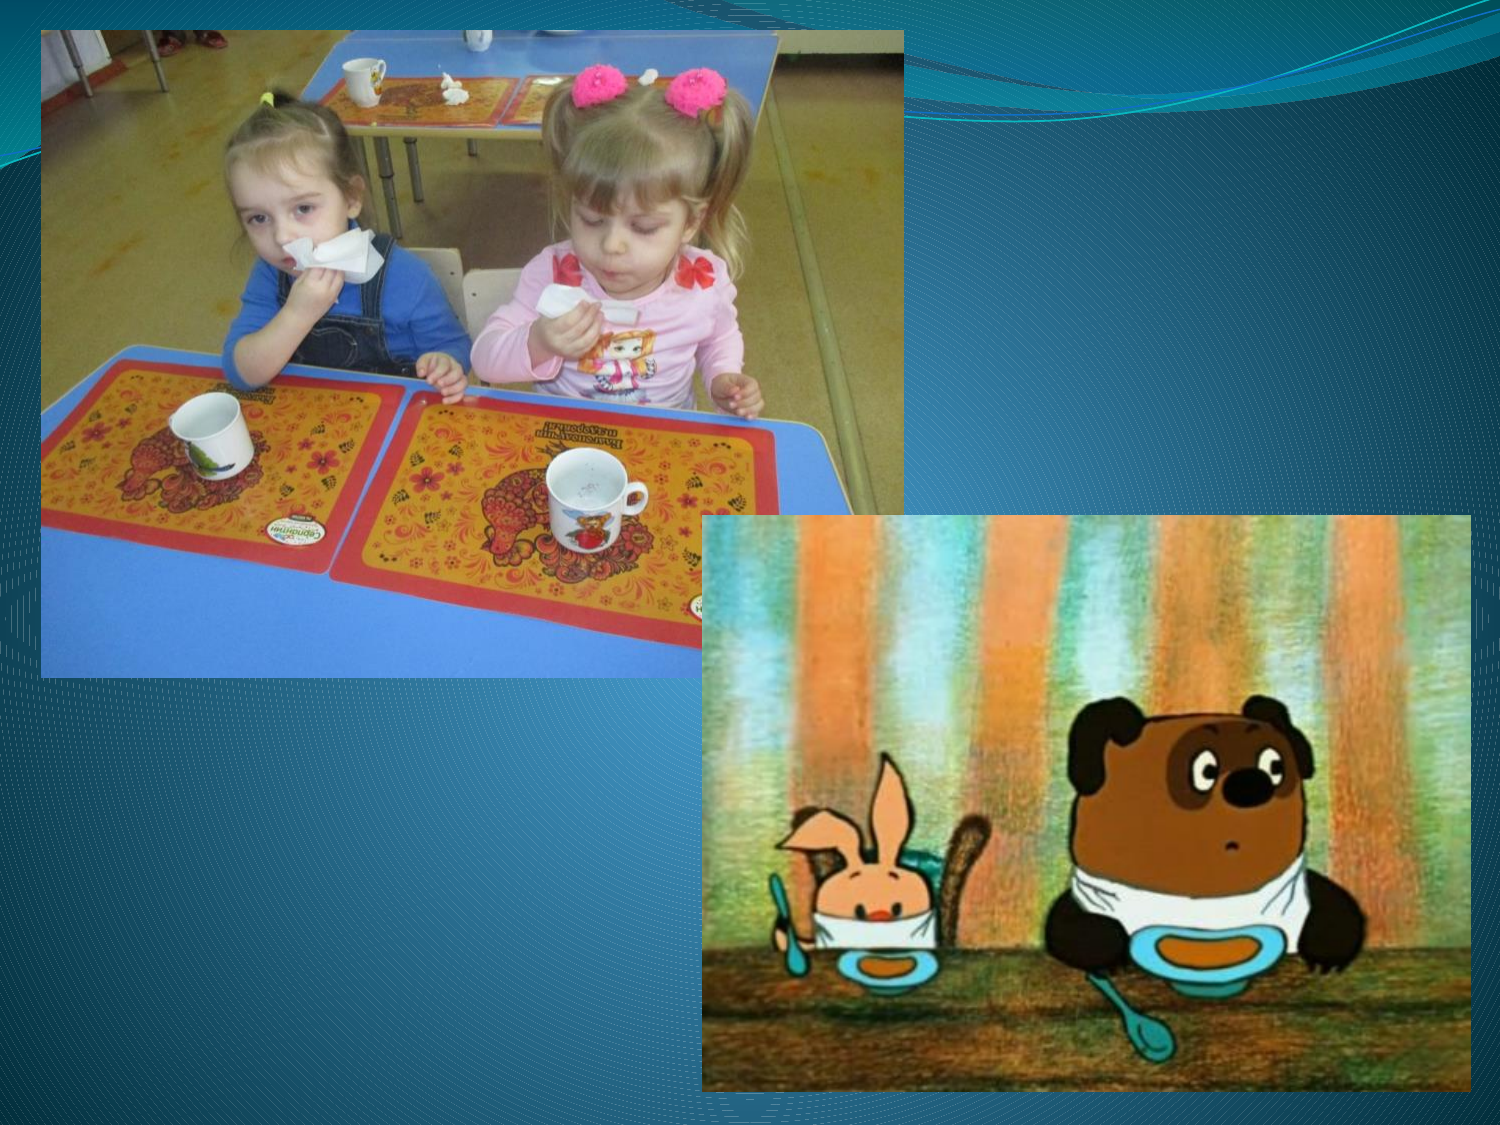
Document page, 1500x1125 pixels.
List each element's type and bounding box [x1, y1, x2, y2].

list [40, 30, 904, 678]
picture [702, 514, 1471, 1092]
